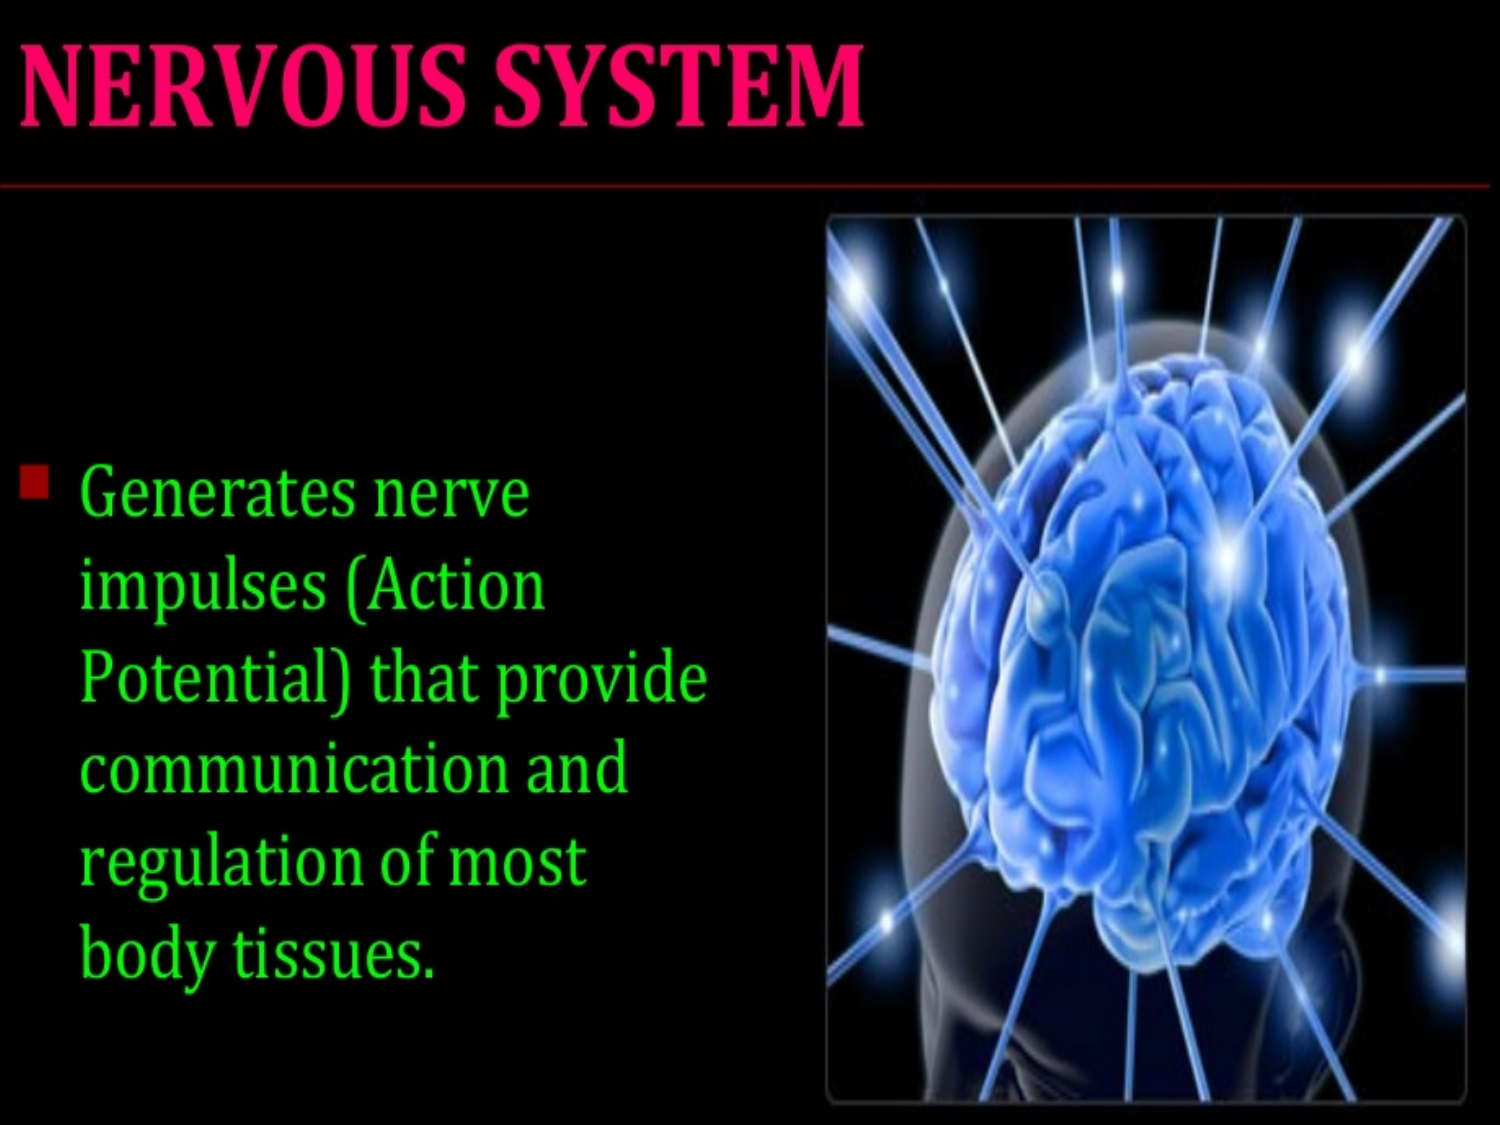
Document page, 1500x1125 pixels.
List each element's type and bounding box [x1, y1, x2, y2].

list [0, 0, 1500, 1125]
